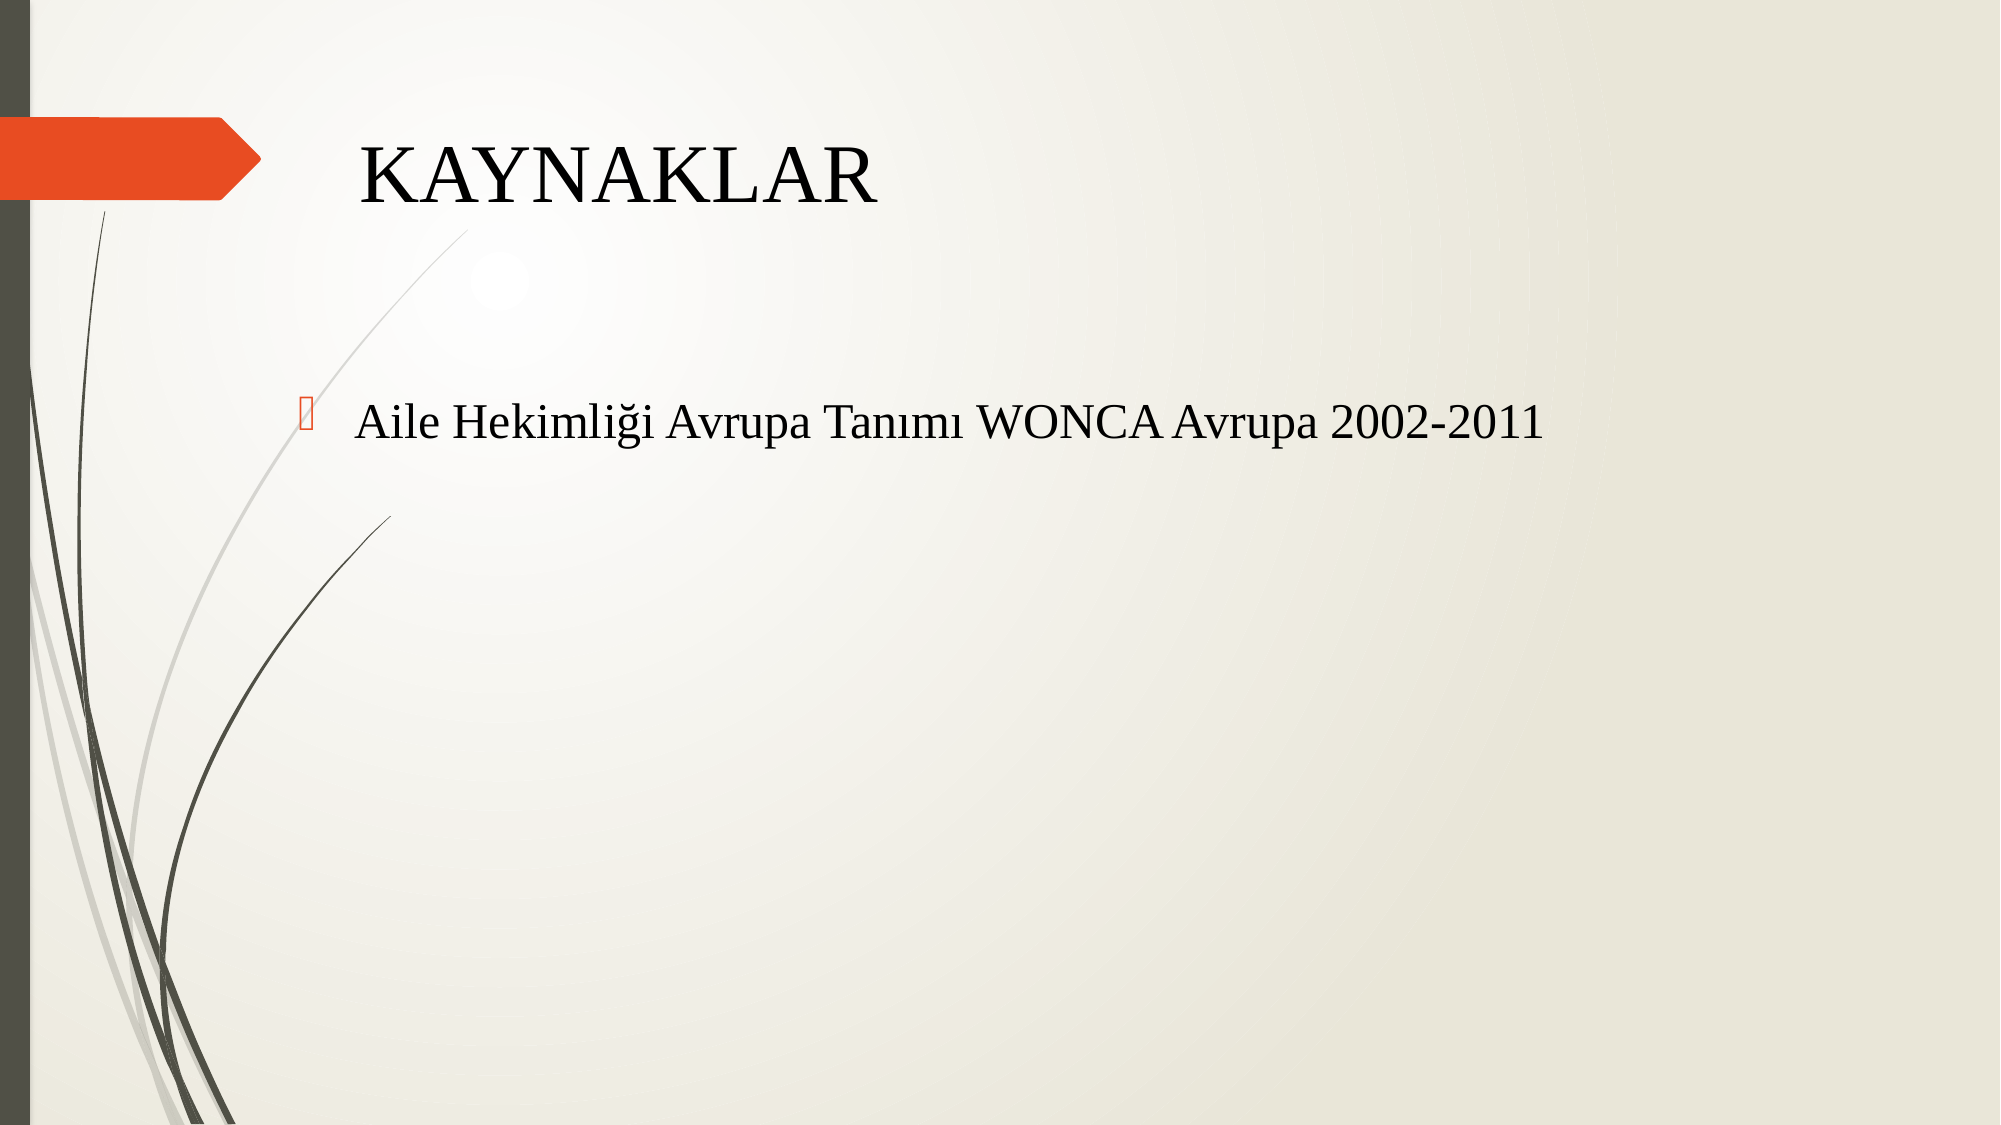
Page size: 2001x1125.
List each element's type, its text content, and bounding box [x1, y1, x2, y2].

list Aile Hekimliği Avrupa Tanımı WONCA Avrupa 2002-2011 [283, 381, 1765, 1105]
title KAYNAKLAR [0, 111, 1238, 324]
